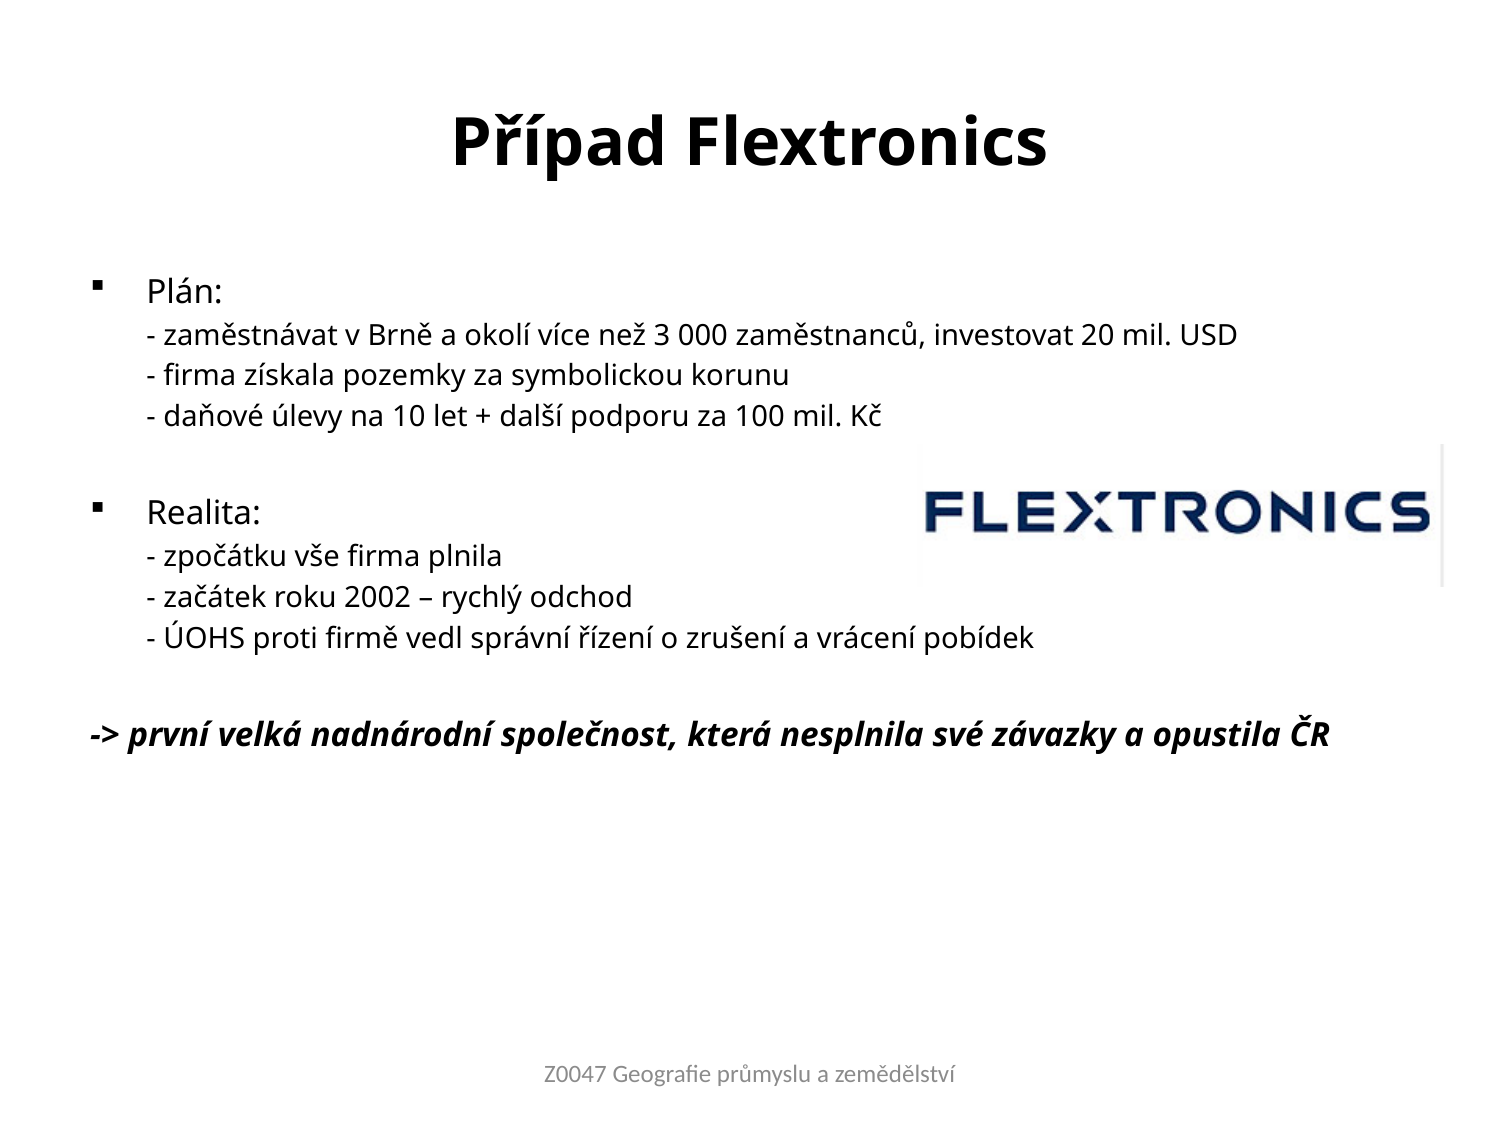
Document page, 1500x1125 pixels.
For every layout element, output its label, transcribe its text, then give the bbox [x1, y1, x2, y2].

title Případ Flextronics [75, 45, 1425, 233]
list Plán: - zaměstnávat v Brně a okolí více než 3 000 zaměstnanců, investovat 20 mil. USD - firma získala pozemky za symbolickou korunu - daňové úlevy na 10 let + další podporu za 100 mil. Kč Realita: - zpočátku vše firma plnila - začátek roku 2002 – rychlý odchod - ÚOHS proti firmě vedl správní řízení o zrušení a vrácení pobídek -> první velká nadnárodní společnost, která nesplnila své závazky a opustila ČR [75, 262, 1459, 1071]
picture [915, 444, 1447, 587]
footer Z0047 Geografie průmyslu a zemědělství [512, 1042, 988, 1103]
